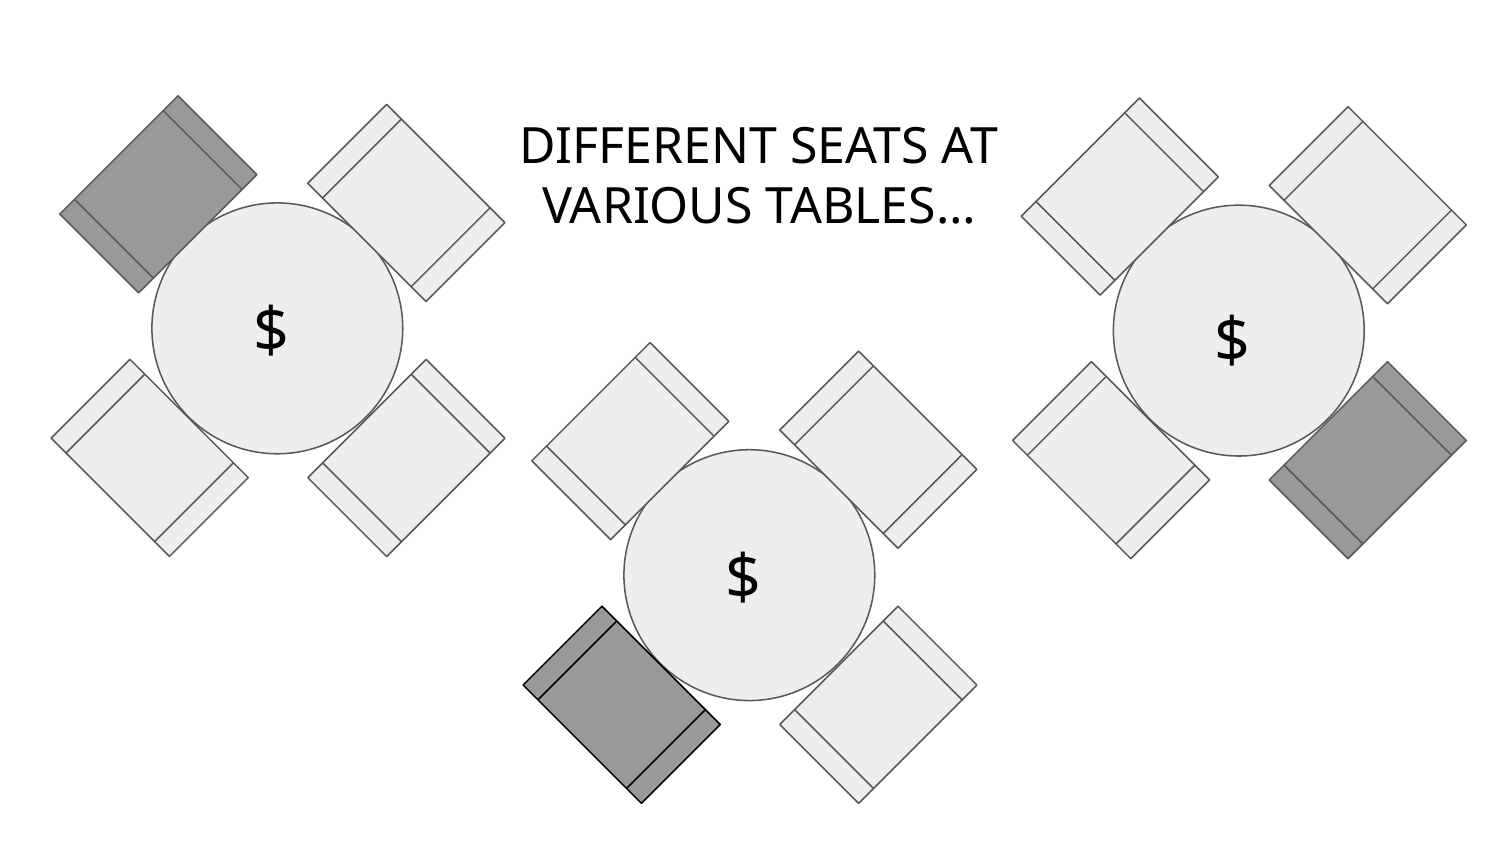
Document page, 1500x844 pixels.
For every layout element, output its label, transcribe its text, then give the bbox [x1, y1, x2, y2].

text_box [151, 202, 403, 454]
text_box [779, 606, 977, 804]
text_box [1269, 106, 1467, 304]
text_box [1021, 98, 1219, 296]
text_box $ [710, 522, 789, 628]
text_box [307, 104, 505, 302]
text_box [51, 359, 249, 557]
text_box [623, 449, 875, 701]
text_box [1012, 361, 1210, 559]
text_box [59, 95, 257, 293]
text_box [779, 351, 977, 549]
text_box $ [238, 275, 317, 381]
text_box [523, 606, 721, 804]
text_box [531, 342, 729, 540]
text_box [1269, 361, 1467, 559]
text_box [307, 359, 505, 557]
text_box [1113, 205, 1365, 457]
text_box $ [1199, 284, 1278, 390]
title DIFFERENT SEATS AT VARIOUS TABLES… [496, 51, 1022, 249]
